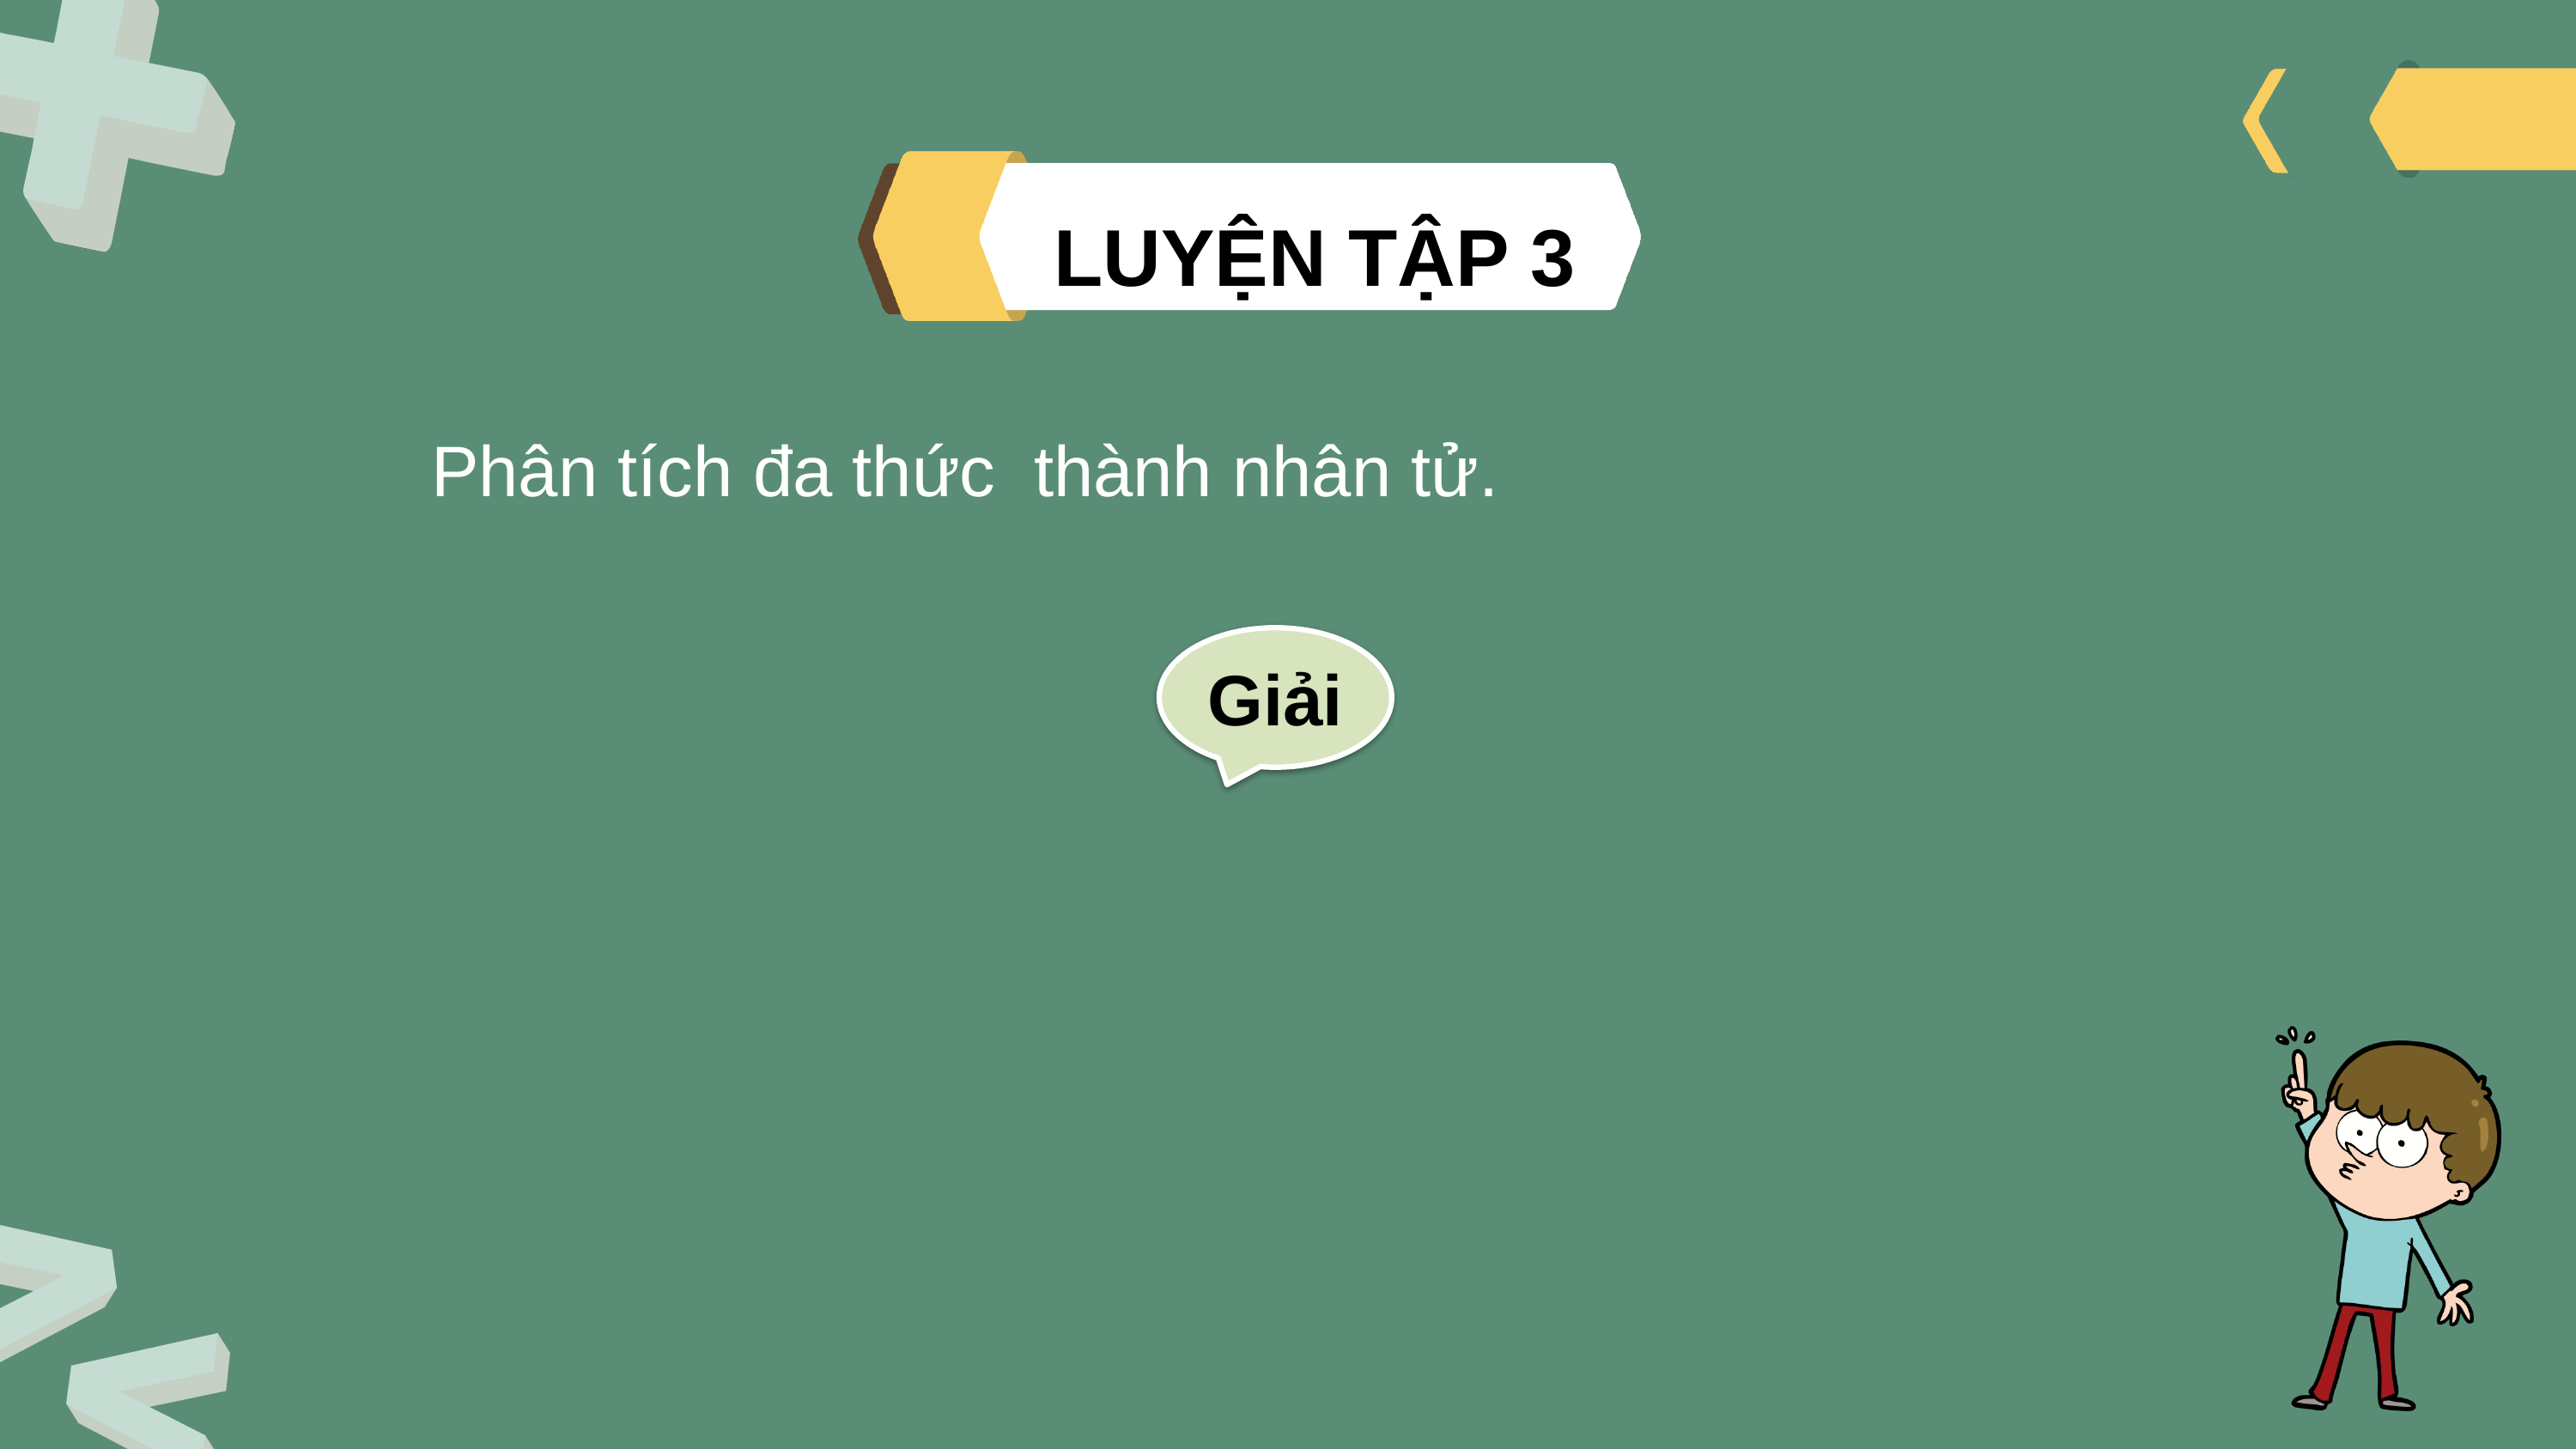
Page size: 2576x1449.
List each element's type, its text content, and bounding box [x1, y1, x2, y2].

text_box Giải [1156, 625, 1395, 787]
picture [0, 1217, 230, 1449]
picture [2275, 1024, 2501, 1411]
picture [0, 0, 238, 246]
picture [2243, 59, 2576, 178]
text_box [858, 151, 2387, 322]
